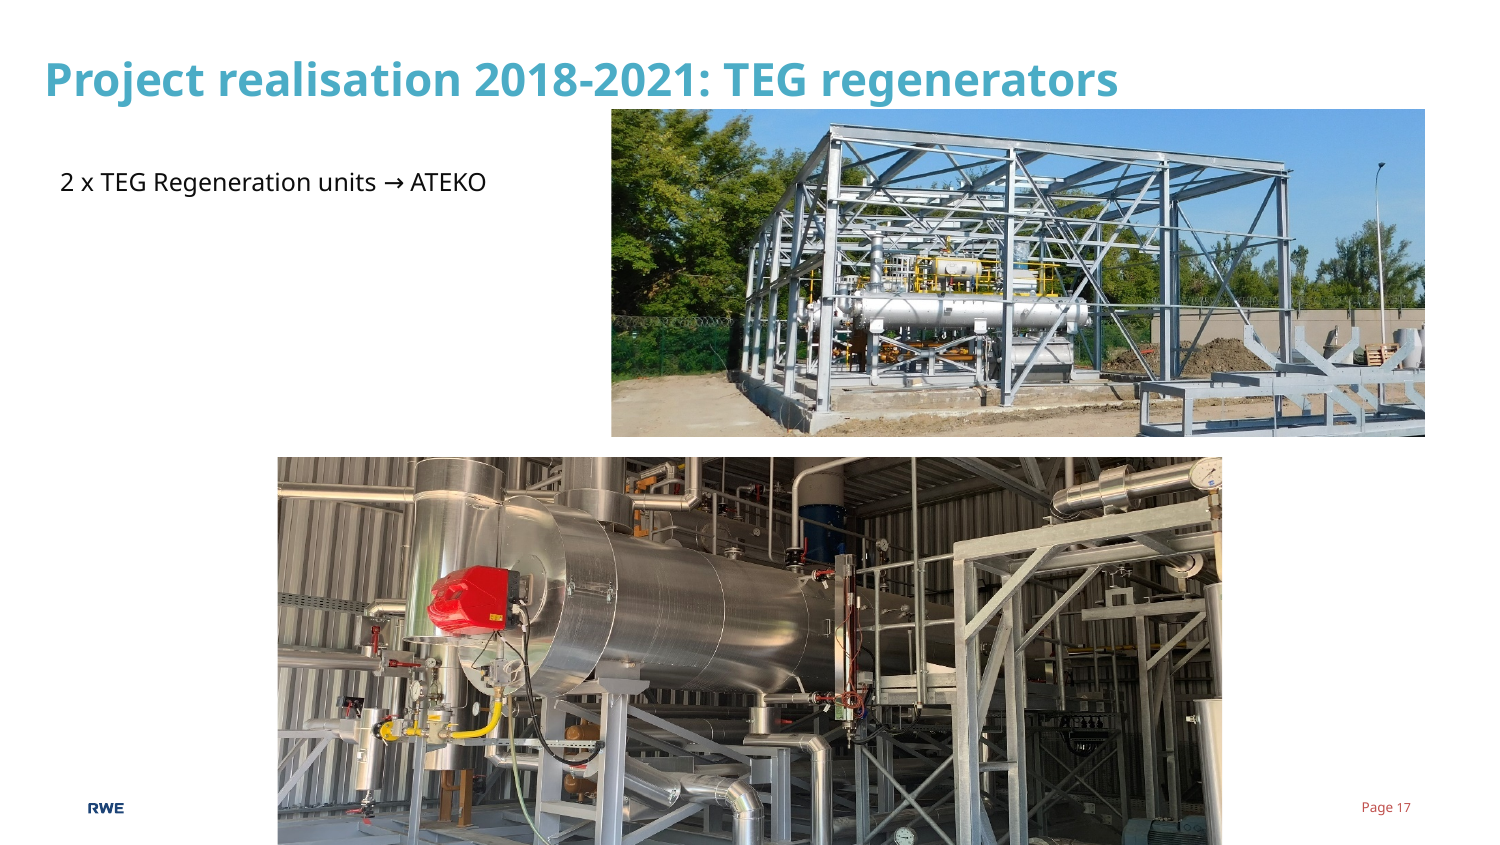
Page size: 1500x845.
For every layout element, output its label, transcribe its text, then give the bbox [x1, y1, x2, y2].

picture [277, 456, 1223, 845]
text_box Project realisation 2018-2021: TEG regenerators [29, 54, 1341, 110]
picture [611, 109, 1425, 437]
slide_number Page 17 [1328, 797, 1412, 816]
text_box 2 x TEG Regeneration units → ATEKO [60, 166, 611, 267]
